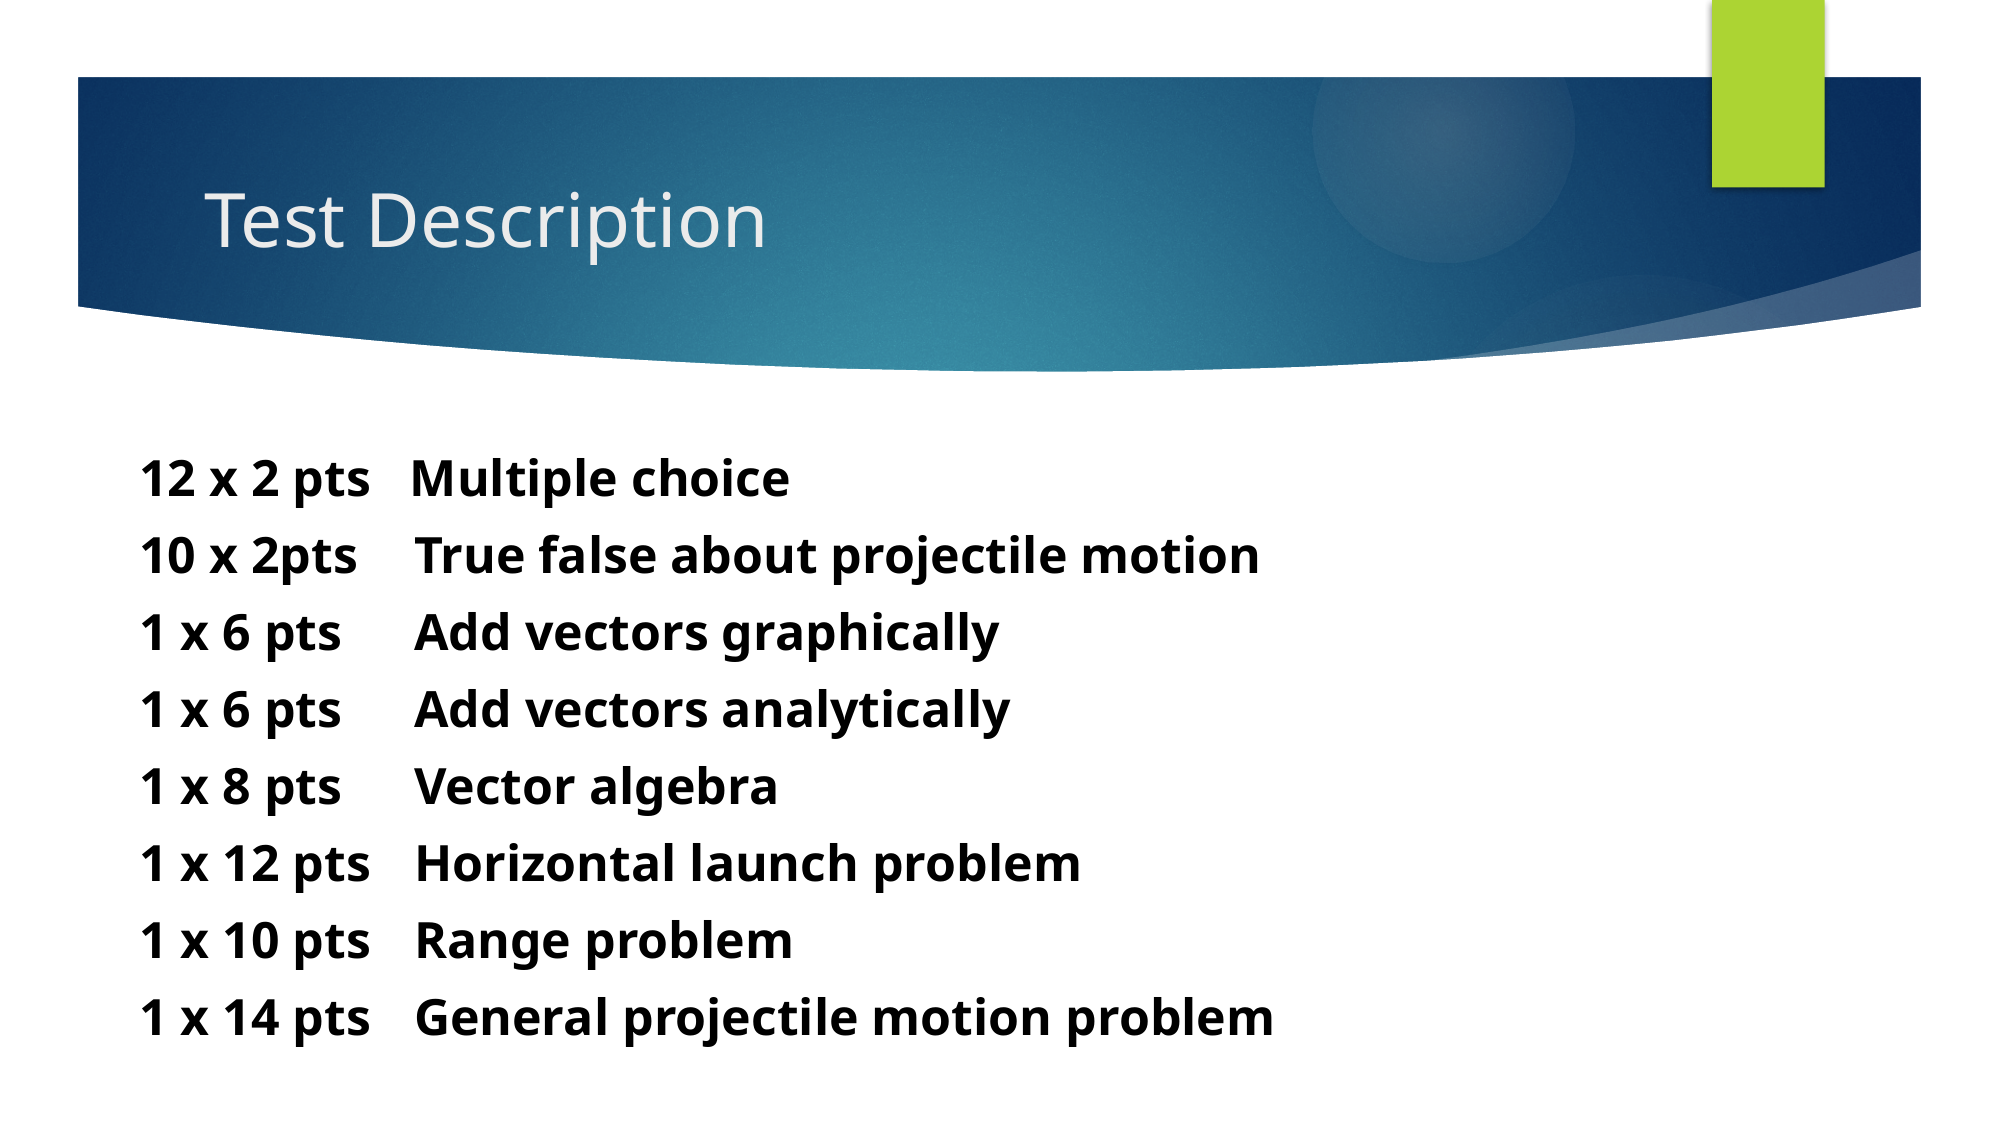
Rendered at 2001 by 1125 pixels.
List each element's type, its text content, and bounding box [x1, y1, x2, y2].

table_cell Horizontal launch problem [404, 821, 1799, 896]
table_cell True false about projectile motion [404, 514, 1799, 588]
table_cell 10 x 2pts [129, 514, 402, 588]
table_cell Add vectors analytically [404, 666, 1799, 742]
table_cell 1 x 6 pts [129, 666, 402, 742]
table_cell General projectile motion problem [404, 975, 1799, 1050]
table_cell 1 x 8 pts [129, 744, 402, 819]
table_header 12 x 2 pts Multiple choice [129, 435, 1799, 509]
table_cell Range problem [404, 898, 1799, 973]
table_cell 1 x 12 pts [129, 821, 402, 896]
table_cell Add vectors graphically [404, 589, 1799, 665]
title Test Description [189, 159, 1627, 276]
table_cell Vector algebra [404, 744, 1799, 819]
table_cell 1 x 6 pts [129, 589, 402, 665]
table_cell 1 x 14 pts [129, 975, 402, 1050]
table_cell 1 x 10 pts [129, 898, 402, 973]
